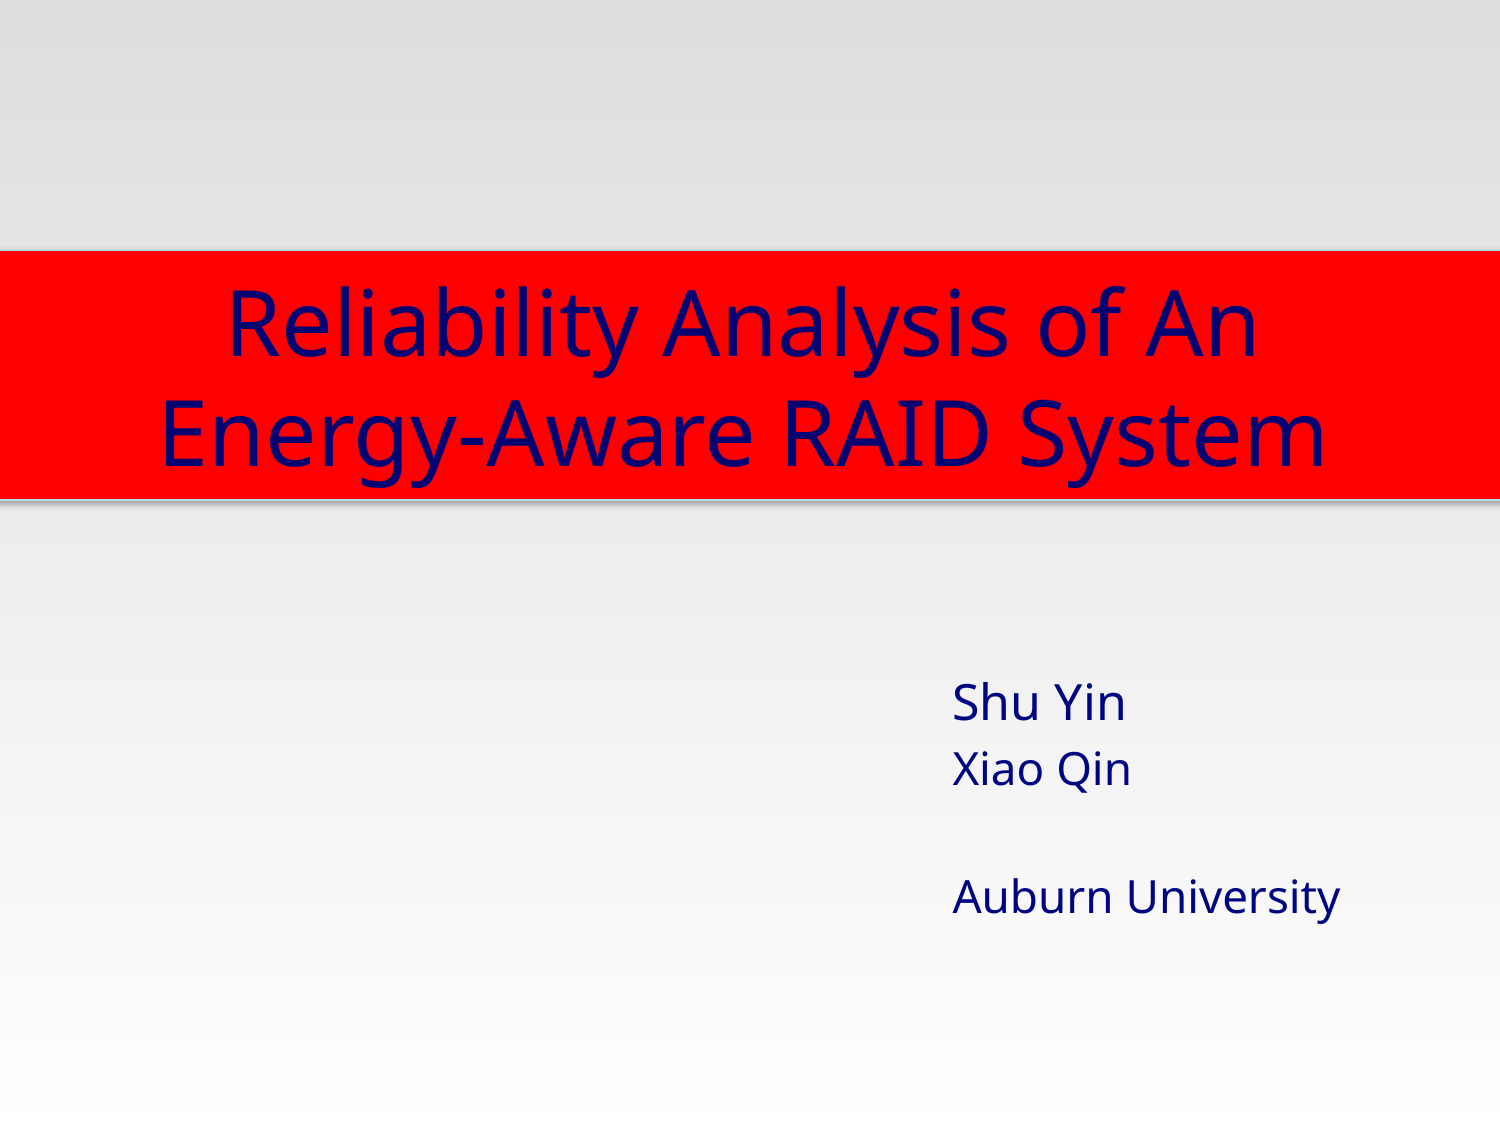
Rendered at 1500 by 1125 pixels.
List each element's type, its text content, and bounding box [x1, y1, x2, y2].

text_box [0, 249, 1500, 501]
subtitle Shu Yin Xiao Qin Auburn University [937, 662, 1500, 1000]
title Reliability Analysis of An Energy-Aware RAID System [75, 262, 1413, 488]
